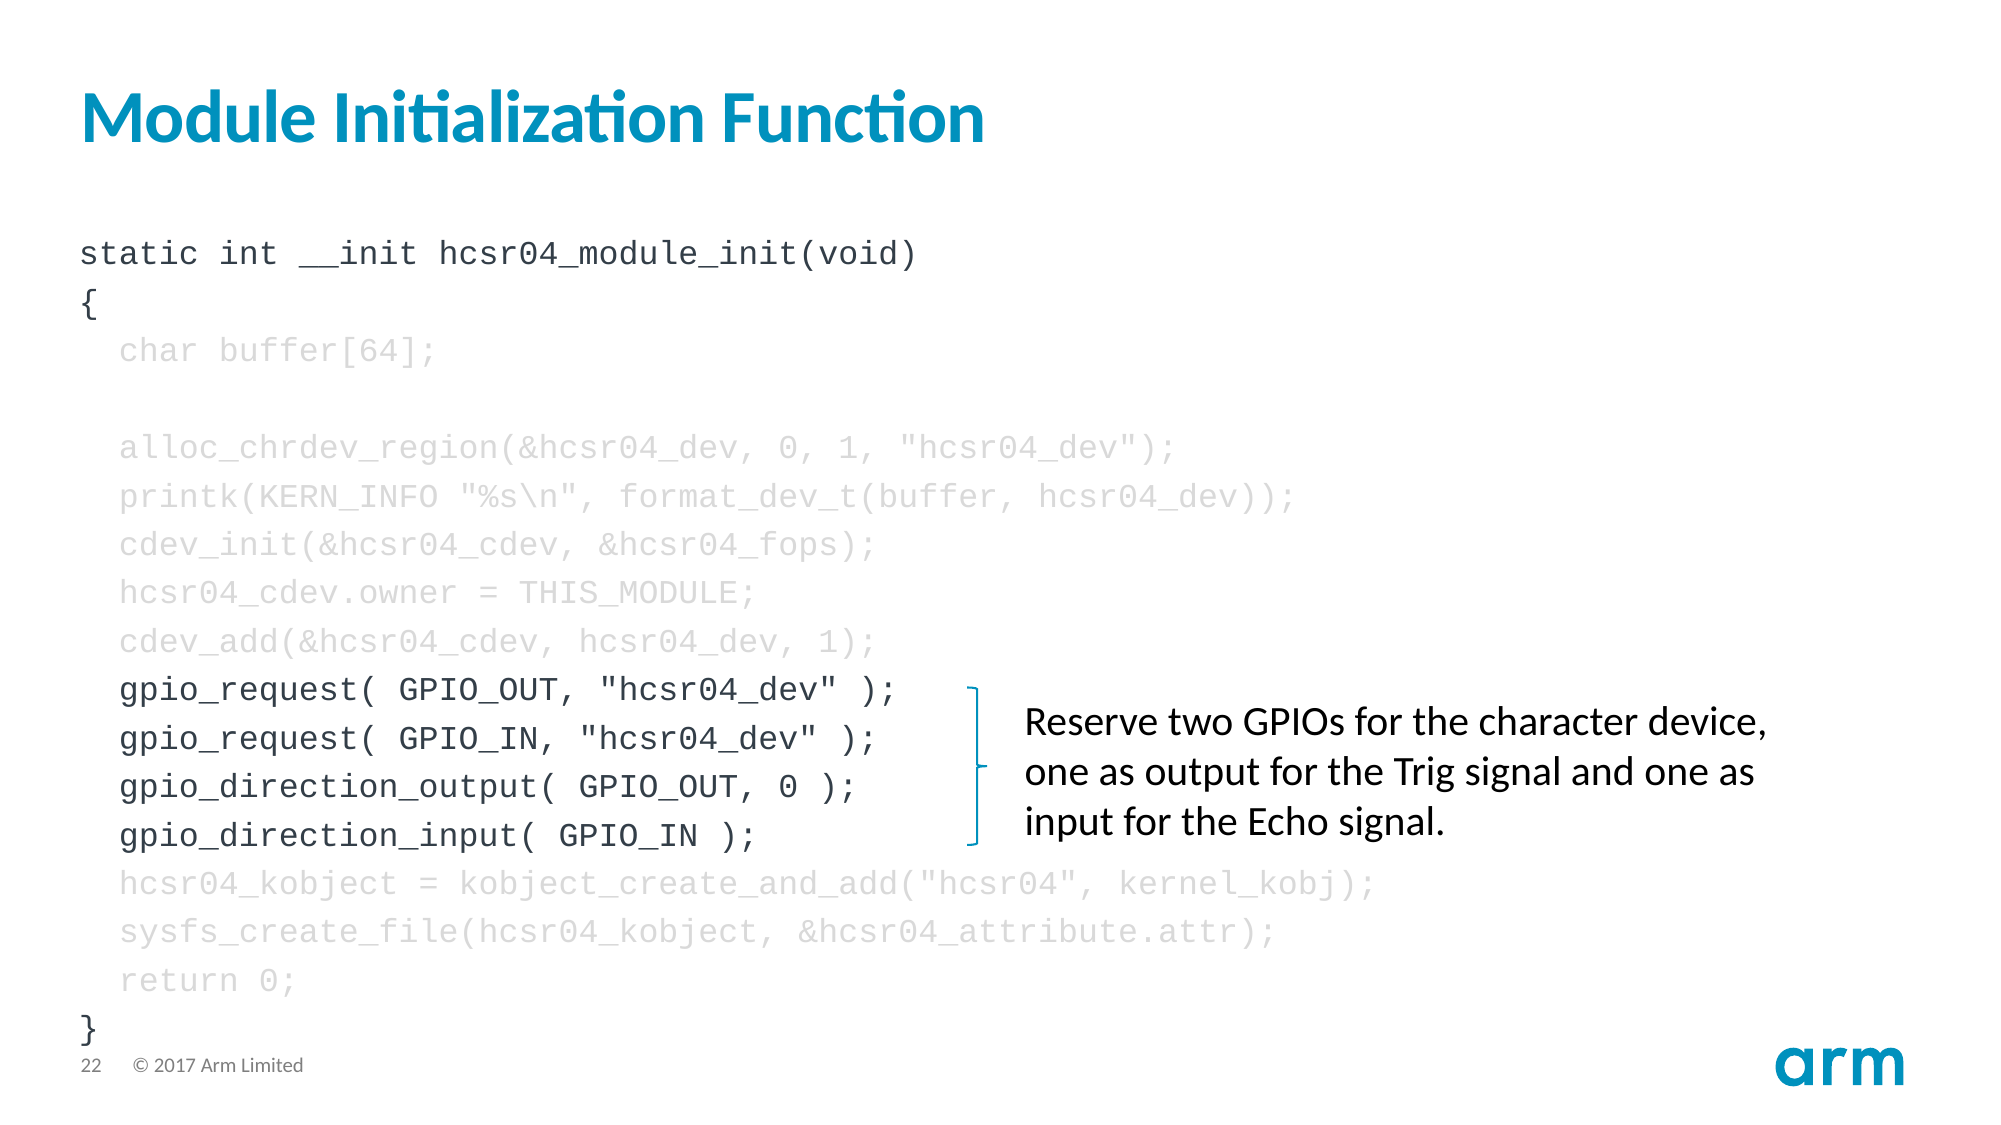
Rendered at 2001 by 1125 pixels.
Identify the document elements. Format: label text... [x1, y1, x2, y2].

text_box Reserve two GPIOs for the character device, one as output for the Trig signal and one as input for the Echo signal. [1024, 693, 1788, 844]
list static int __init hcsr04_module_init(void) { char buffer[64]; alloc_chrdev_region(&hcsr04_dev, 0, 1, "hcsr04_dev"); printk(KERN_INFO "%s\n", format_dev_t(buffer, hcsr04_dev)); cdev_init(&hcsr04_cdev, &hcsr04_fops); hcsr04_cdev.owner = THIS_MODULE; cdev_add(&hcsr04_cdev, hcsr04_dev, 1); gpio_request( GPIO_OUT, "hcsr04_dev" ); gpio_request( GPIO_IN, "hcsr04_dev" ); gpio_direction_output( GPIO_OUT, 0 ); gpio_direction_input( GPIO_IN ); hcsr04_kobject = kobject_create_and_add("hcsr04", kernel_kobj); sysfs_create_file(hcsr04_kobject, &hcsr04_attribute.attr); return 0; } [78, 236, 1909, 1004]
text_box [967, 686, 988, 846]
title Module Initialization Function [80, 48, 1915, 158]
